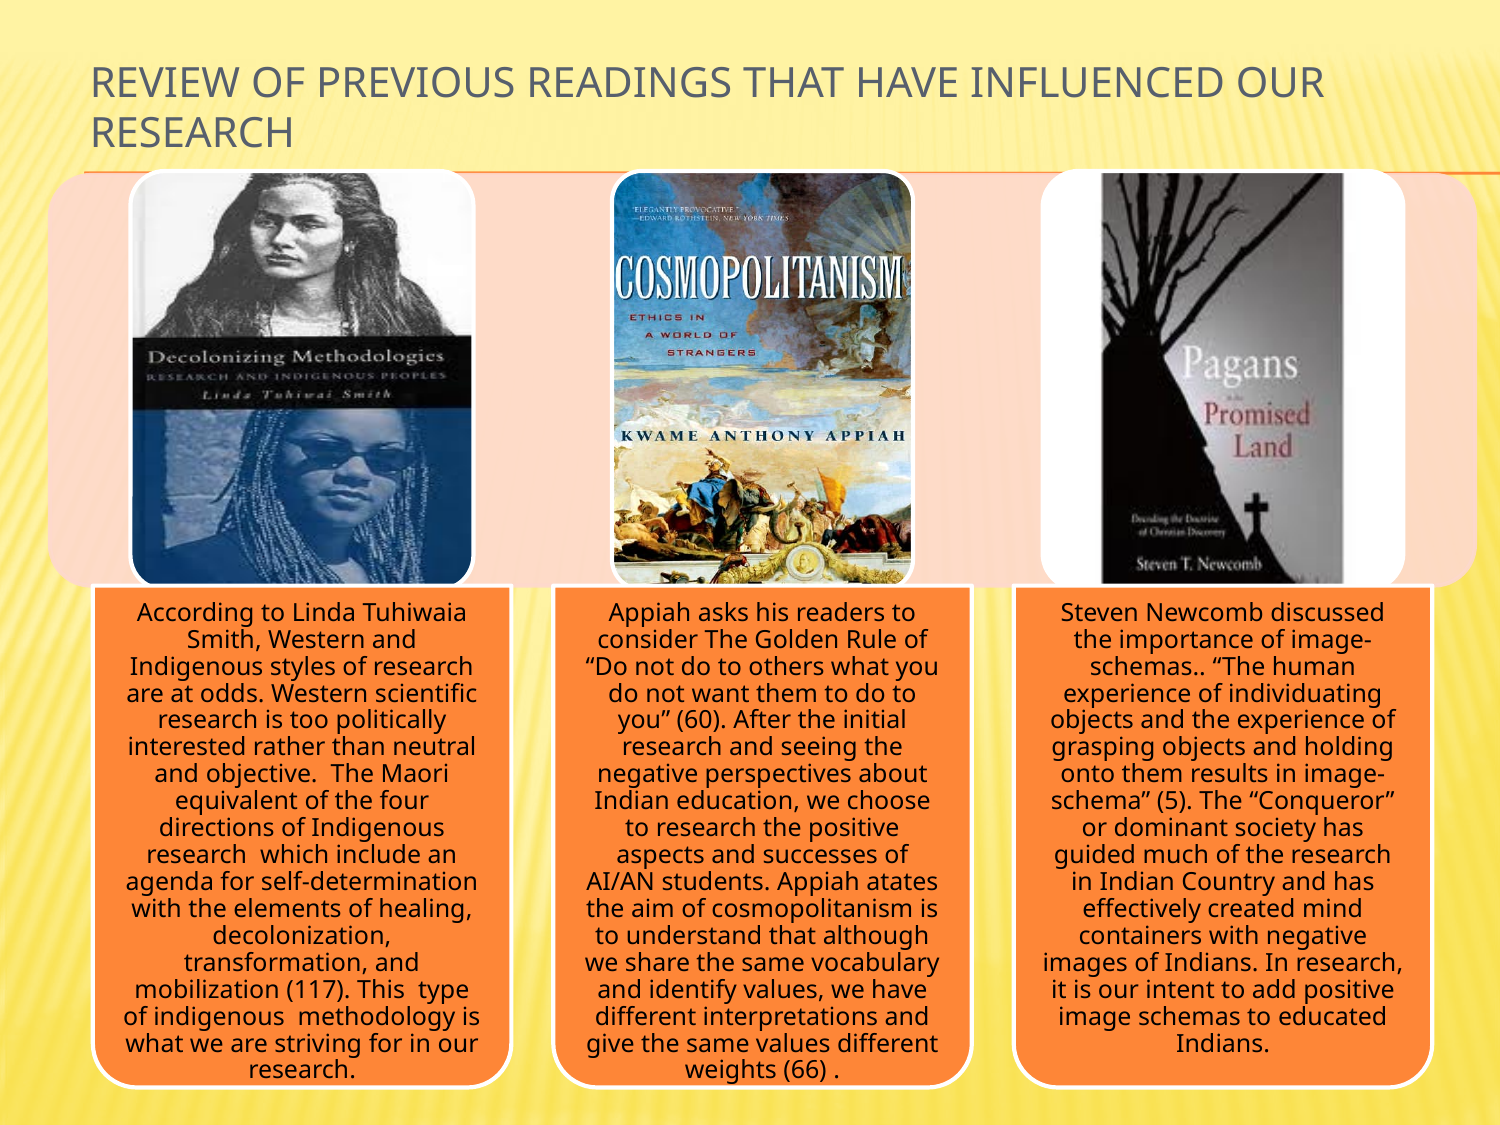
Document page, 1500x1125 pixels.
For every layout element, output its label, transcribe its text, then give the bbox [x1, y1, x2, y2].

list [49, 174, 1476, 1088]
title Review of previous readings that have influenced our research [75, 37, 1500, 175]
